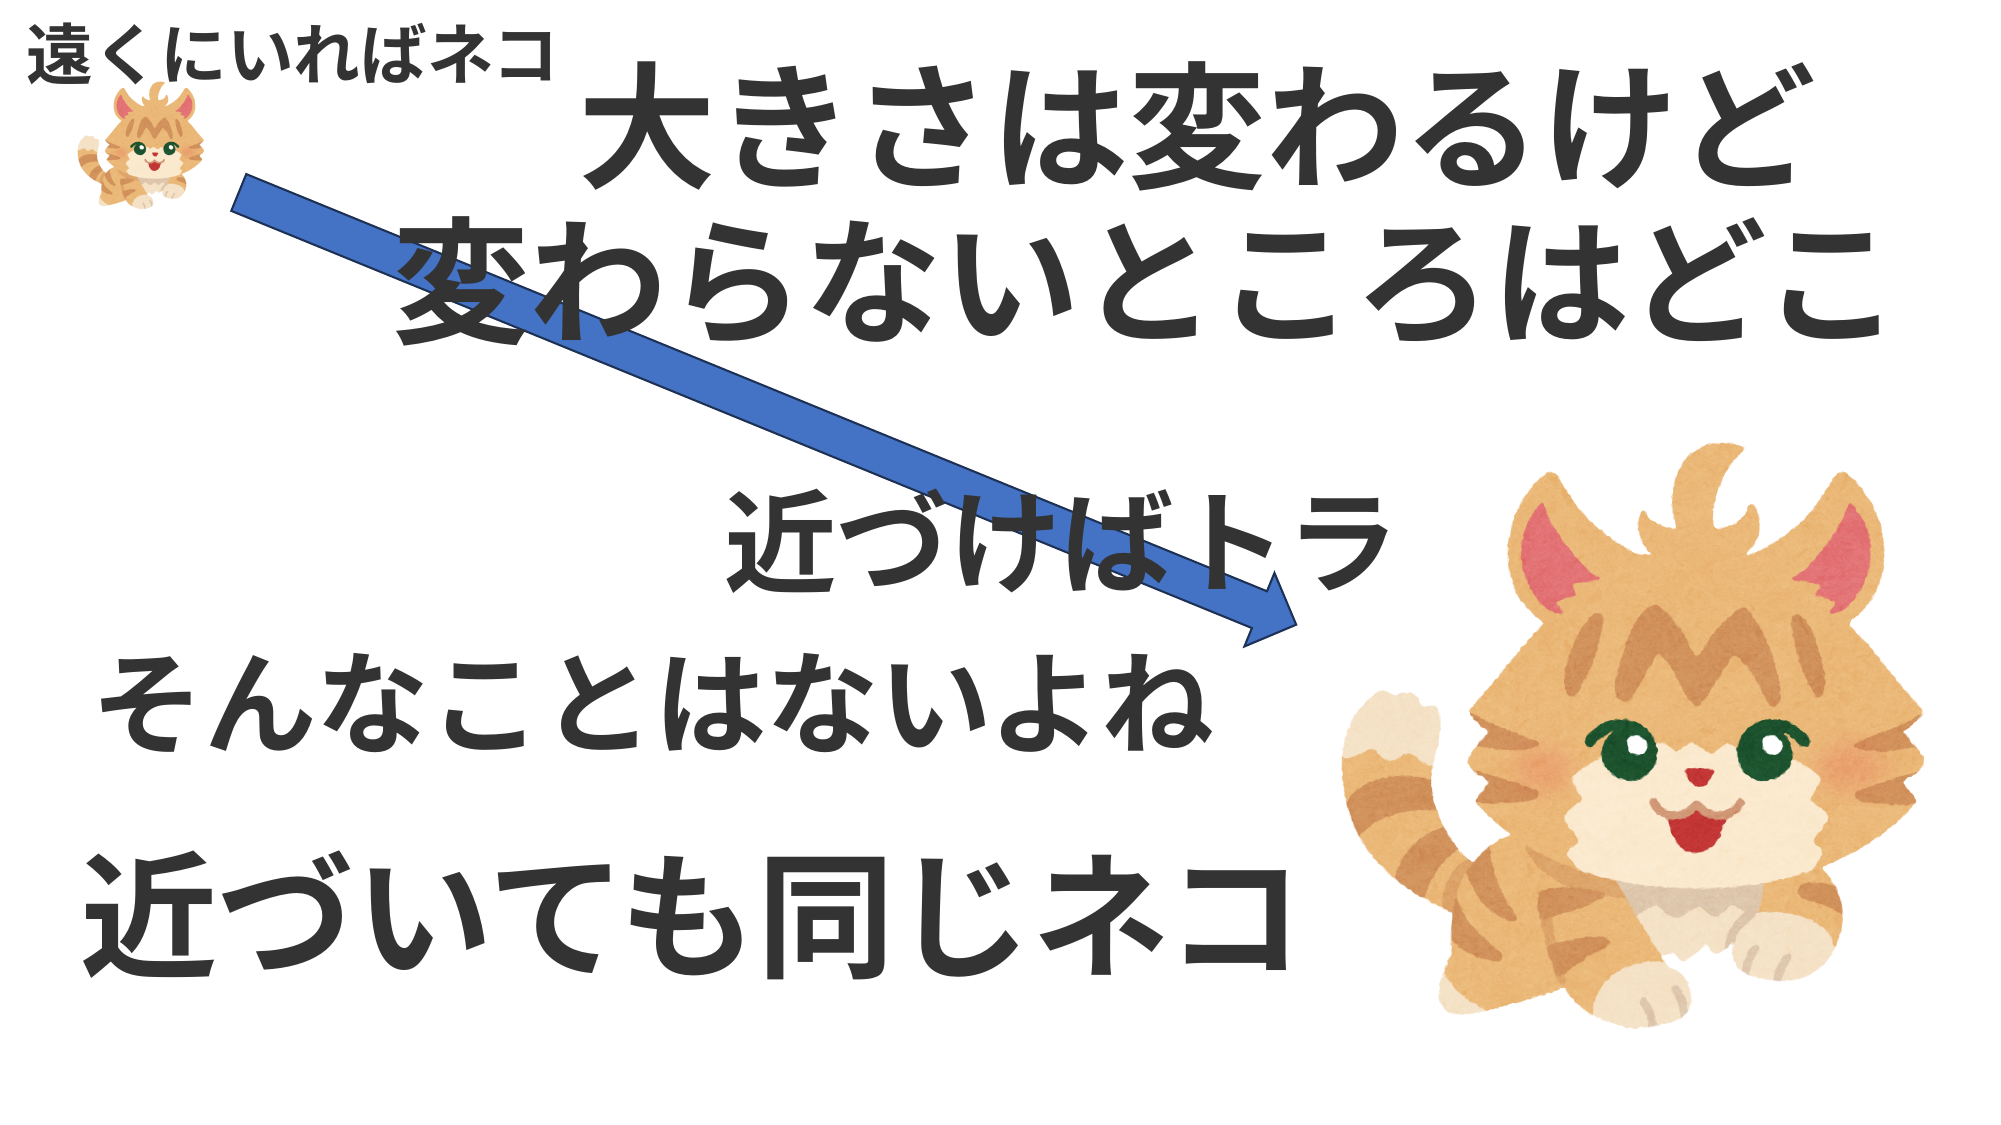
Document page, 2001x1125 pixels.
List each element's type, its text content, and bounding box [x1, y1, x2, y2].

text_box 遠くにいればネコ [12, 5, 634, 101]
text_box [1217, 615, 1270, 625]
text_box 変わらないところはどこ [377, 188, 2000, 368]
text_box そんなことはないよね [76, 625, 1270, 776]
text_box 大きさは変わるけど [564, 33, 1892, 188]
picture [62, 70, 220, 223]
picture [1270, 390, 1998, 1092]
text_box 近づけばトラ [709, 464, 1270, 615]
text_box [612, 368, 959, 464]
text_box [229, 172, 377, 272]
text_box 近づいても同じネコ [65, 822, 1270, 1003]
